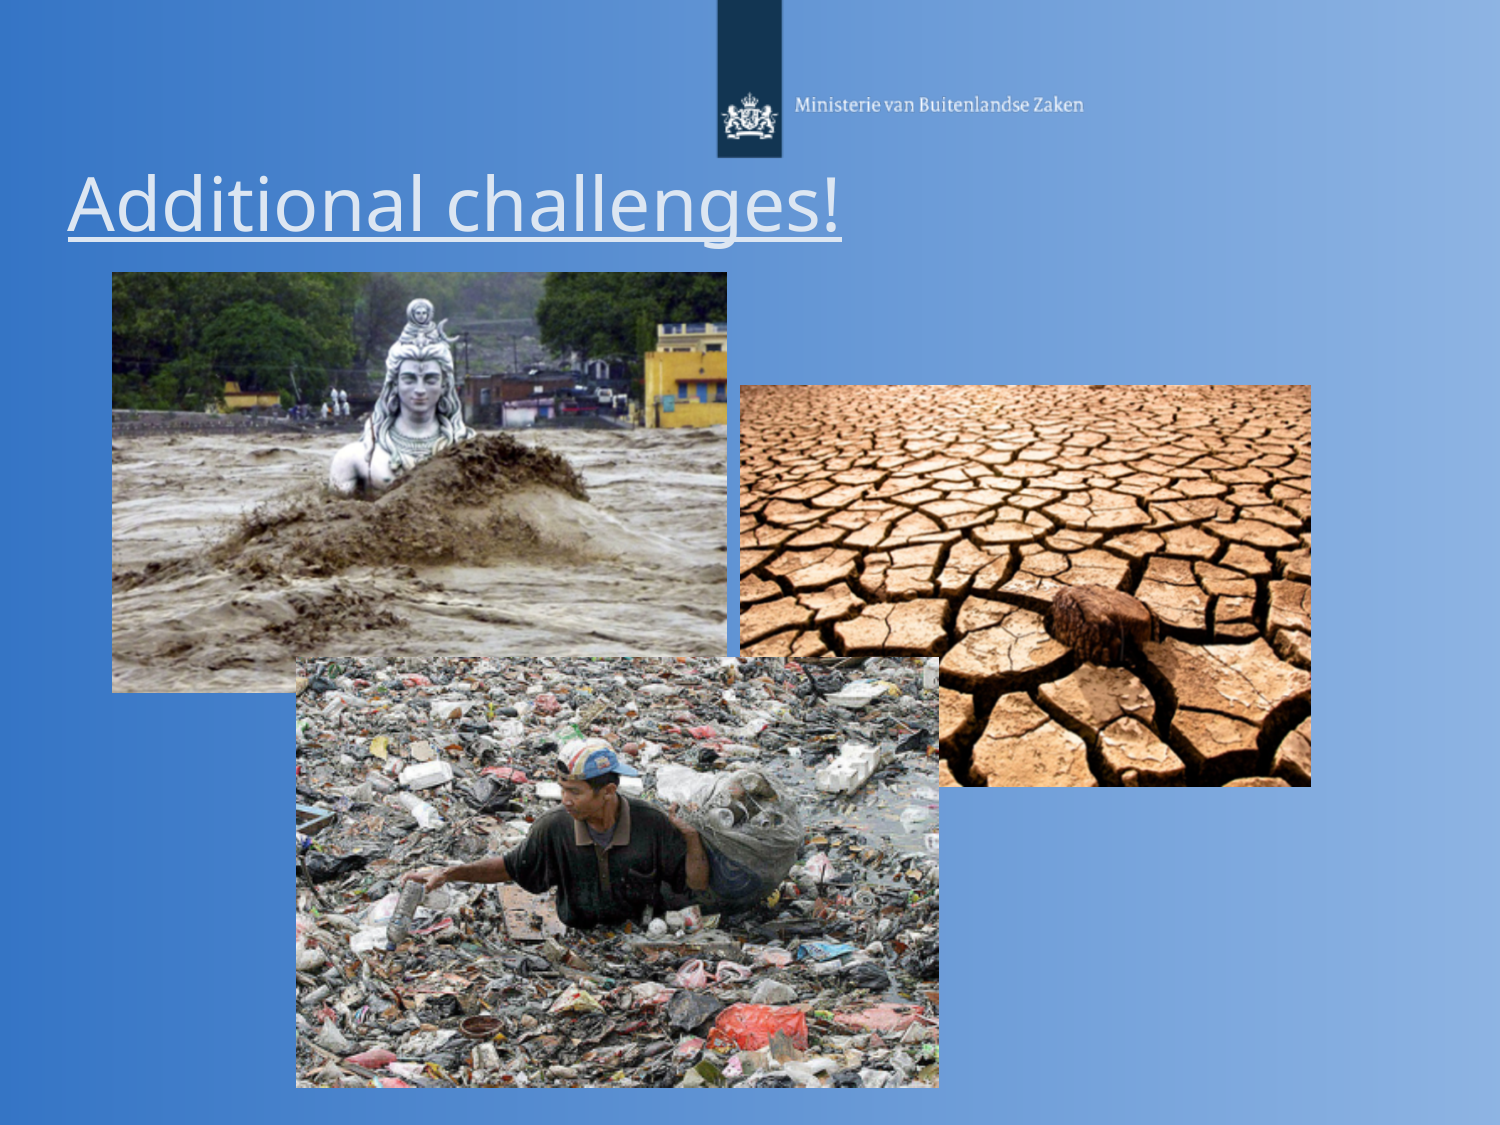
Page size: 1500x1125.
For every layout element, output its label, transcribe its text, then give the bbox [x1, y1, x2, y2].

picture [279, 0, 1221, 202]
text_box Additional challenges! [53, 148, 1311, 254]
text_box [0, 0, 1500, 1125]
picture [111, 272, 1312, 1088]
text_box [29, 267, 1424, 1125]
